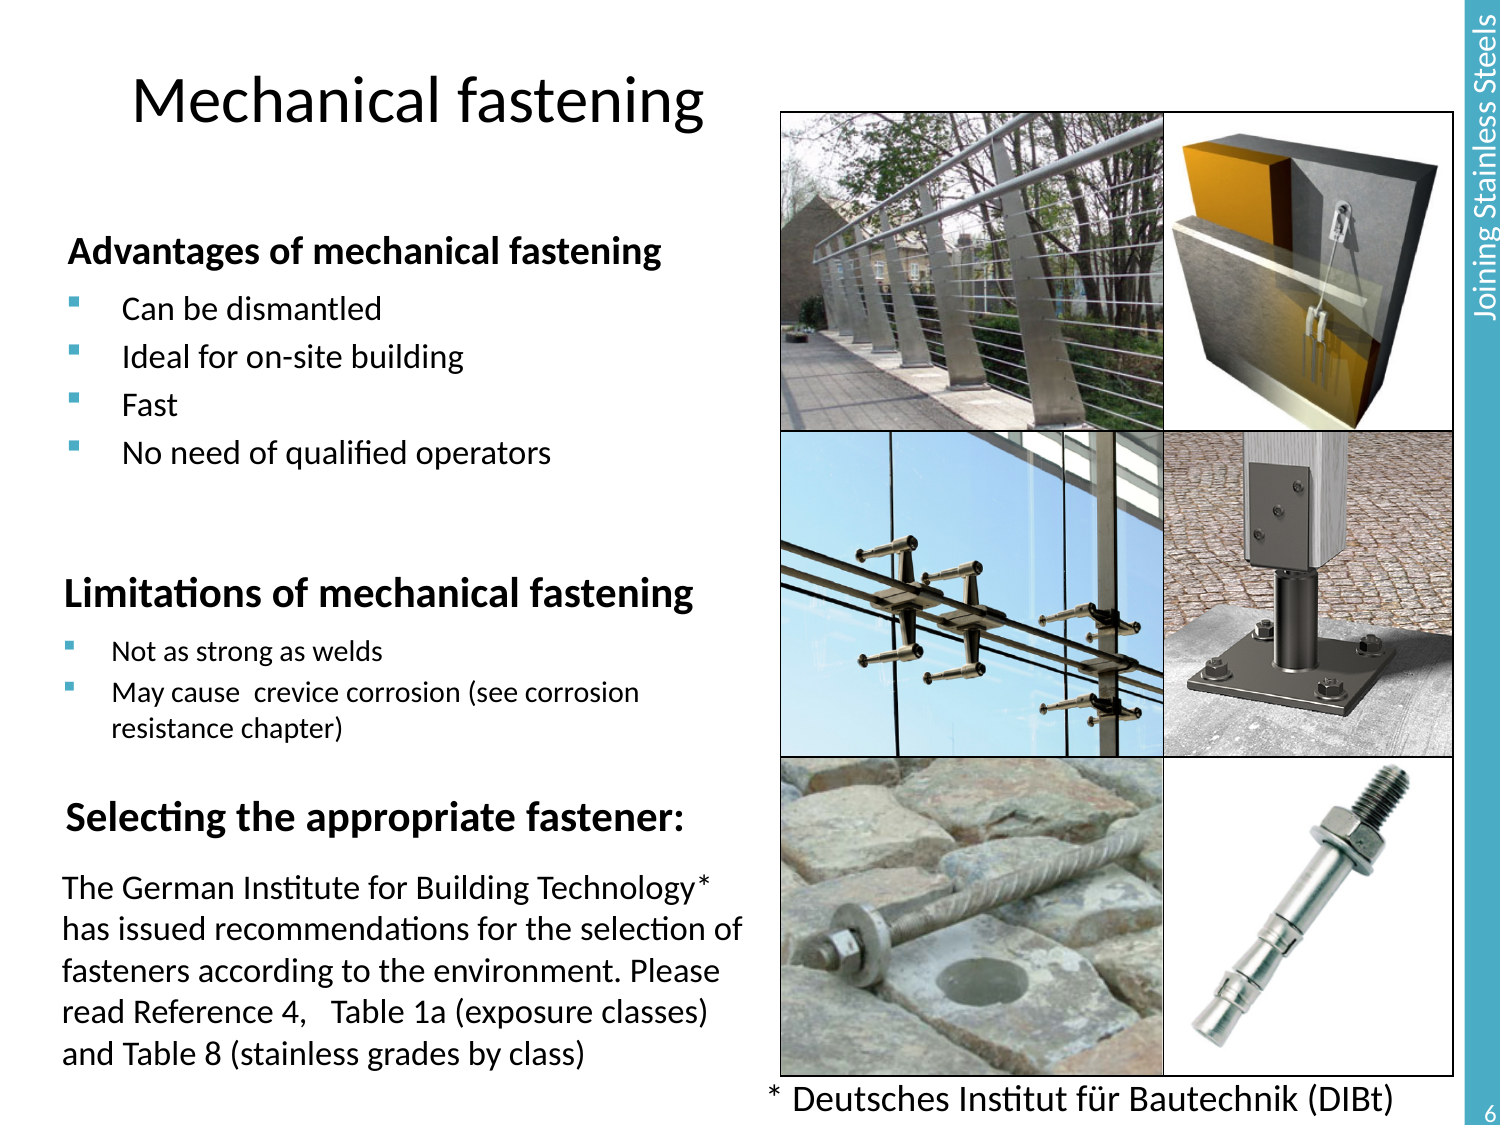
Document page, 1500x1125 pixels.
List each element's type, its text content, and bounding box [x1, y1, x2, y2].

text_box The German Institute for Building Technology* has issued recommendations for the selection of fasteners according to the environment. Please read Reference 4, Table 1a (exposure classes) and Table 8 (stainless grades by class) [46, 857, 759, 1083]
list Not as strong as welds May cause crevice corrosion (see corrosion resistance chapter) [47, 623, 711, 753]
text_box * Deutsches Institut für Bautechnik (DIBt) [750, 1066, 1465, 1125]
list Can be dismantled Ideal for on-site building Fast No need of qualified operators [50, 277, 714, 480]
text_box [780, 112, 1453, 1076]
title Mechanical fastening [116, 42, 823, 150]
list Limitations of mechanical fastening [49, 518, 713, 624]
text_box Selecting the appropriate fastener: [50, 742, 714, 848]
slide_number 6 [1465, 1082, 1500, 1125]
list Advantages of mechanical fastening [52, 175, 716, 281]
